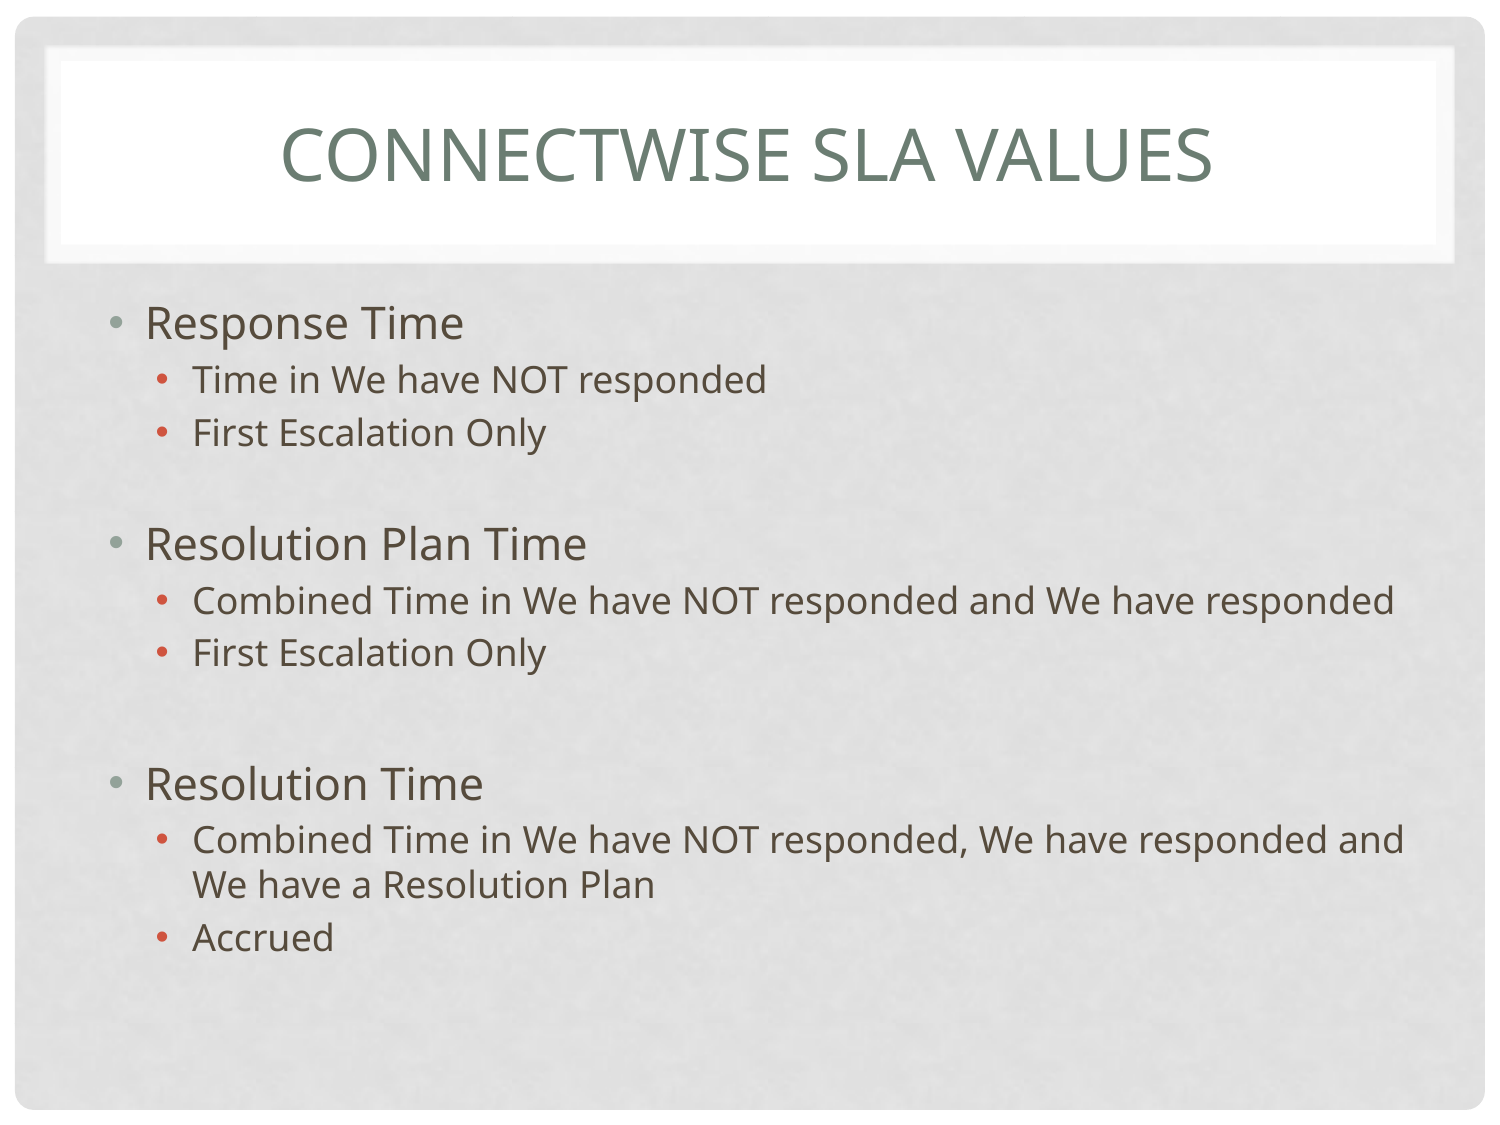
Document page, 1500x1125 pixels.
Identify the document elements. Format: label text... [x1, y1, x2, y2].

list Response Time Time in We have NOT responded First Escalation Only Resolution Plan Time Combined Time in We have NOT responded and We have responded First Escalation Only Resolution Time Combined Time in We have NOT responded, We have responded and We have a Resolution Plan Accrued [75, 287, 1425, 1005]
title ConnectWise SLA Values [69, 66, 1425, 238]
